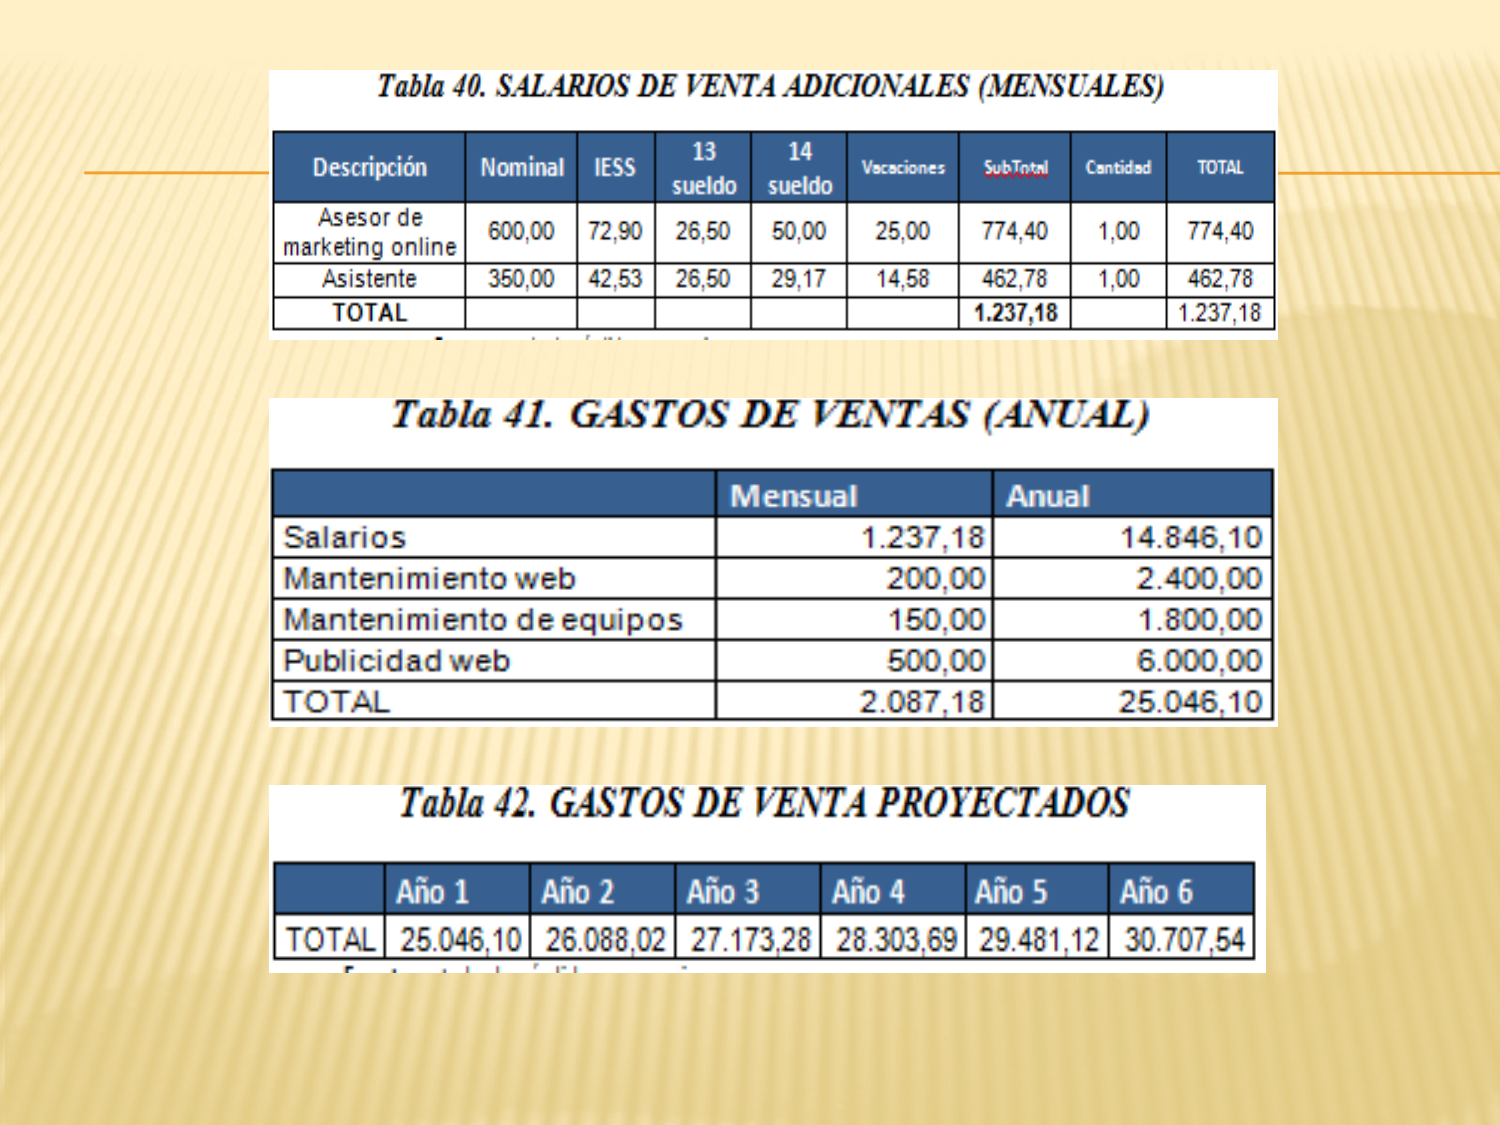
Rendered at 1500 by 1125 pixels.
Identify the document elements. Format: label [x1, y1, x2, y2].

picture [269, 69, 1278, 341]
picture [269, 398, 1278, 727]
picture [269, 784, 1266, 973]
